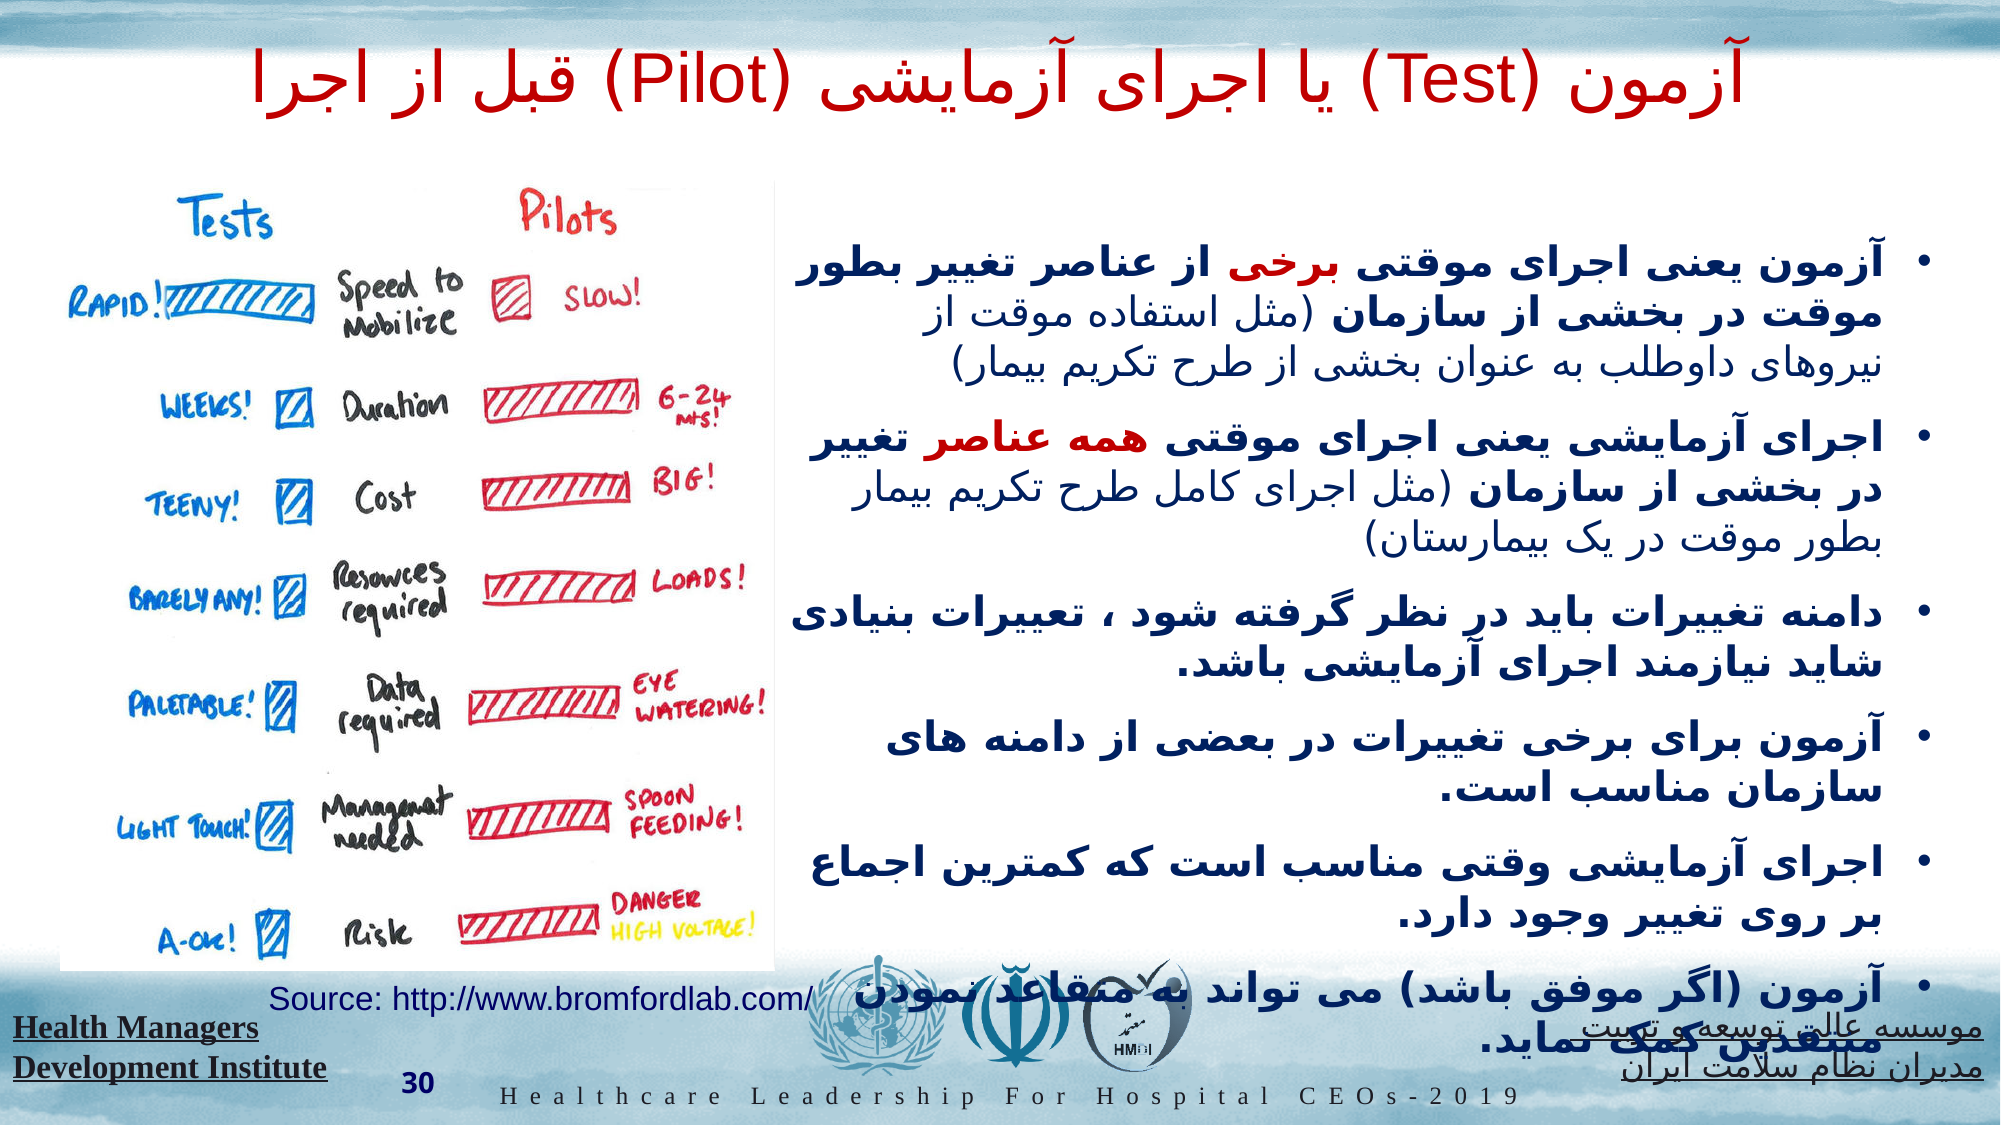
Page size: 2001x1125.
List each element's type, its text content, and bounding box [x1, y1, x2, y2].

slide_number 30 [267, 1058, 450, 1111]
text_box آزمون یعنی اجرای موقتی برخی از عناصر تغییر بطور موقت در بخشی از سازمان (مثل استفاده موقت از نیروهای داوطلب به عنوان بخشی از طرح تکریم بیمار) اجرای آزمایشی یعنی اجرای موقتی همه عناصر تغییر در بخشی از سازمان (مثل اجرای کامل طرح تکریم بیمار بطور موقت در یک بیمارستان) دامنه تغییرات باید در نظر گرفته شود ، تعییرات بنیادی شاید نیازمند اجرای آزمایشی باشد. آزمون برای برخی تغییرات در بعضی از دامنه های سازمان مناسب است. اجرای آزمایشی وقتی مناسب است که کمترین اجماع بر روی تغییر وجود دارد. آزمون (اگر موفق باشد) می تواند به متقاعد نمودن منتقدین کمک نماید. [774, 227, 1947, 1068]
title آزمون (Test) یا اجرای آزمایشی (Pilot) قبل از اجرا [88, 32, 1909, 126]
text_box Source: http://www.bromfordlab.com/ [253, 971, 774, 1025]
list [60, 180, 775, 971]
